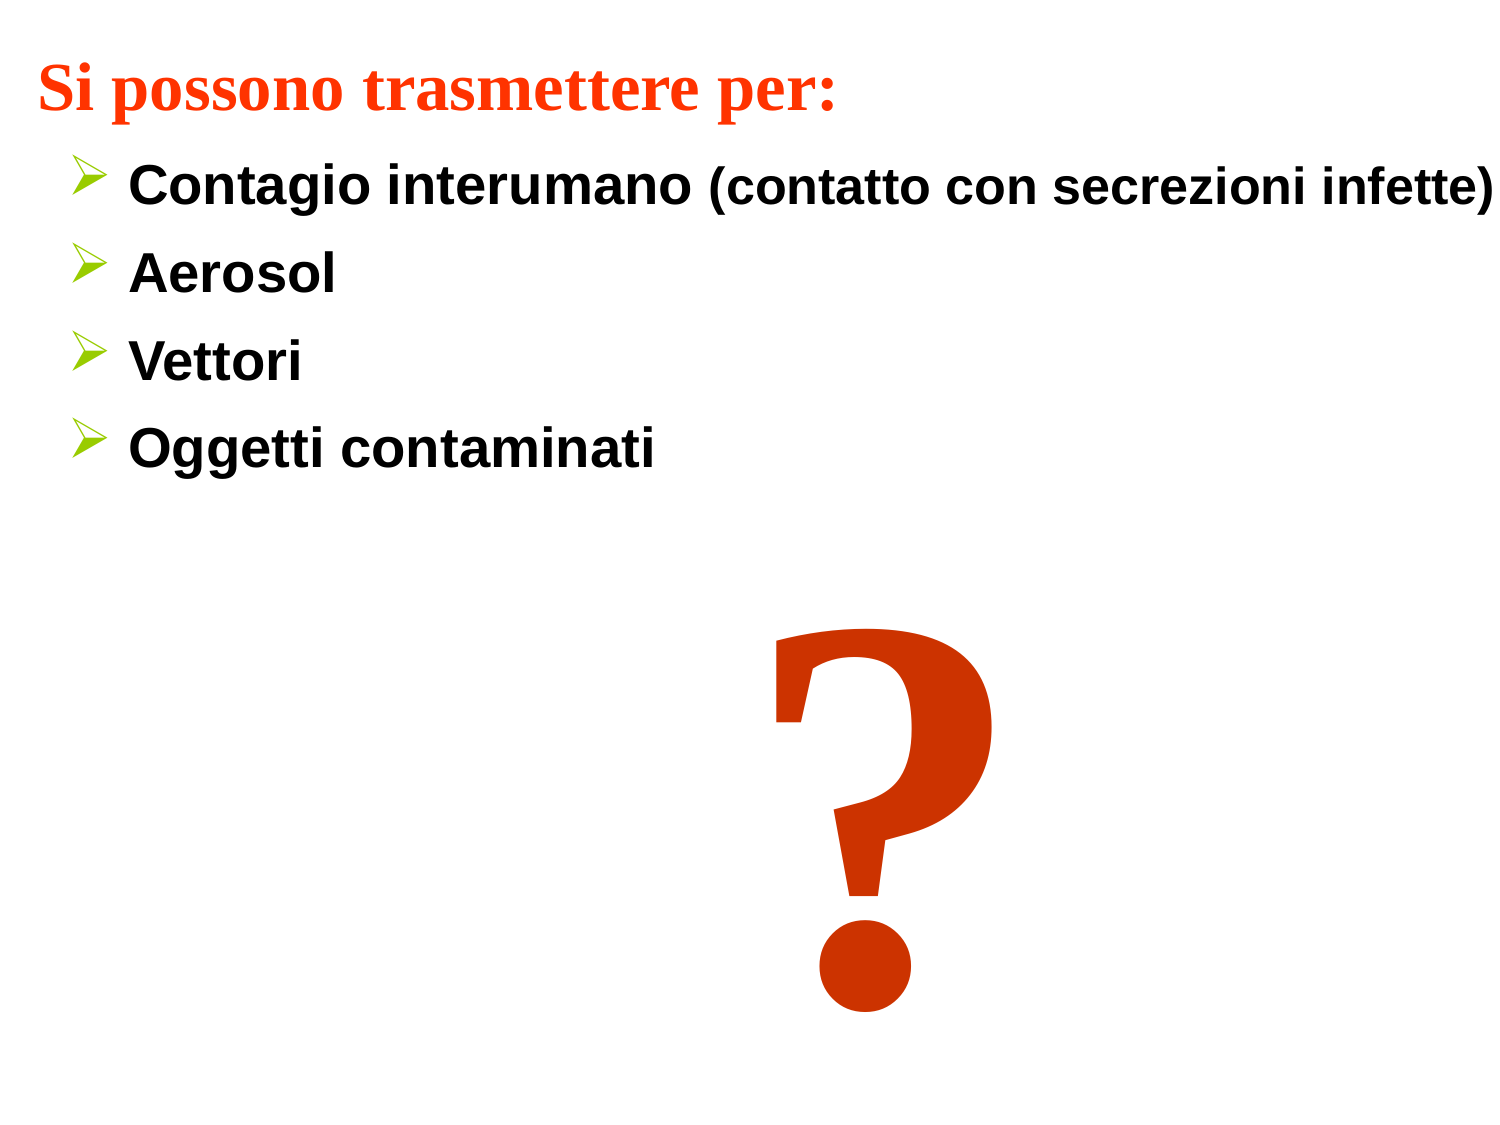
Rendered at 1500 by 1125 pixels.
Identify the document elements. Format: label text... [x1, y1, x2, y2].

text_box ? [664, 501, 1104, 1125]
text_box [18, 34, 1500, 493]
